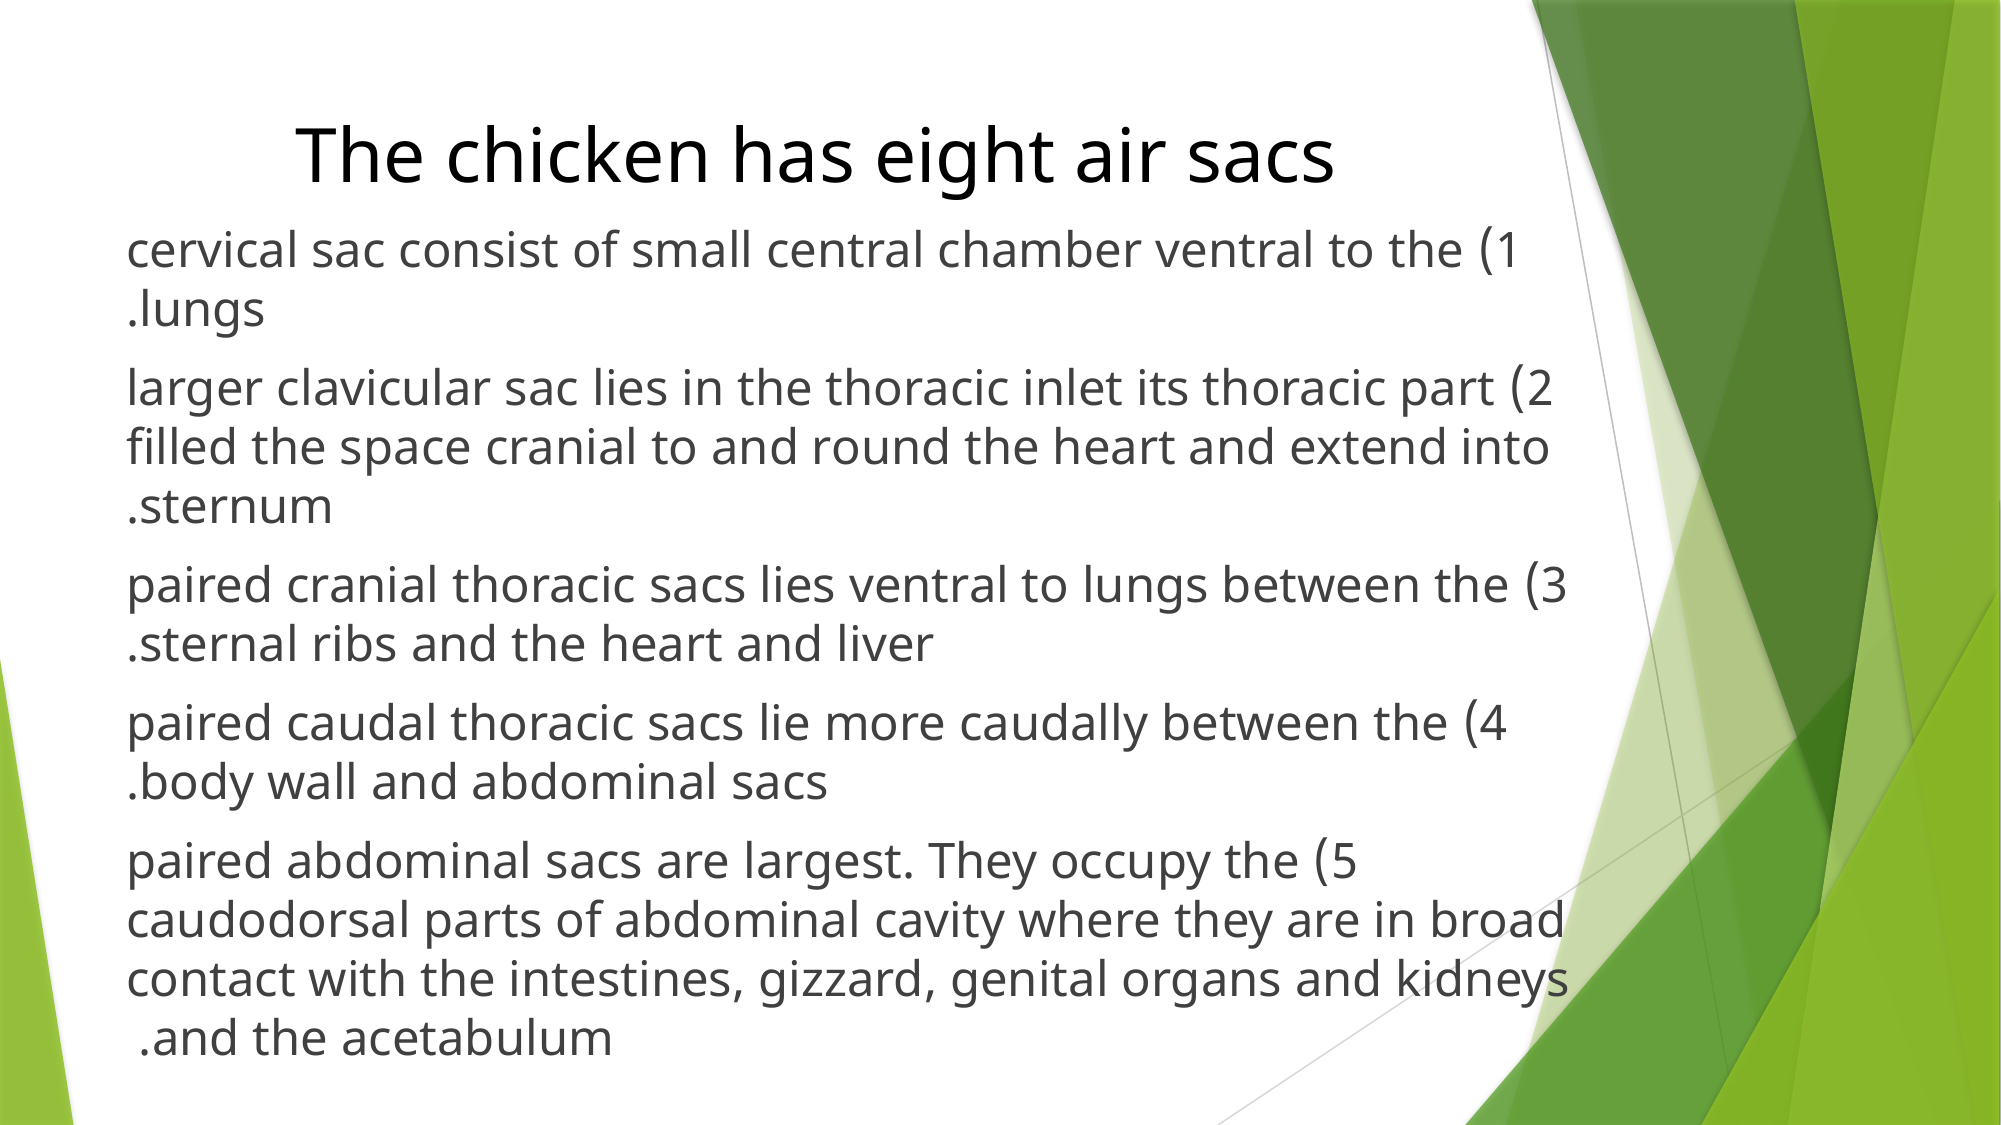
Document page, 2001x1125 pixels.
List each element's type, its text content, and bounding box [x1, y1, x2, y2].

title The chicken has eight air sacs [111, 99, 1522, 211]
list 1) cervical sac consist of small central chamber ventral to the lungs. 2) larger clavicular sac lies in the thoracic inlet its thoracic part filled the space cranial to and round the heart and extend into sternum. 3) paired cranial thoracic sacs lies ventral to lungs between the sternal ribs and the heart and liver. 4) paired caudal thoracic sacs lie more caudally between the body wall and abdominal sacs. 5) paired abdominal sacs are largest. They occupy the caudodorsal parts of abdominal cavity where they are in broad contact with the intestines, gizzard, genital organs and kidneys and the acetabulum. [111, 211, 1591, 1075]
